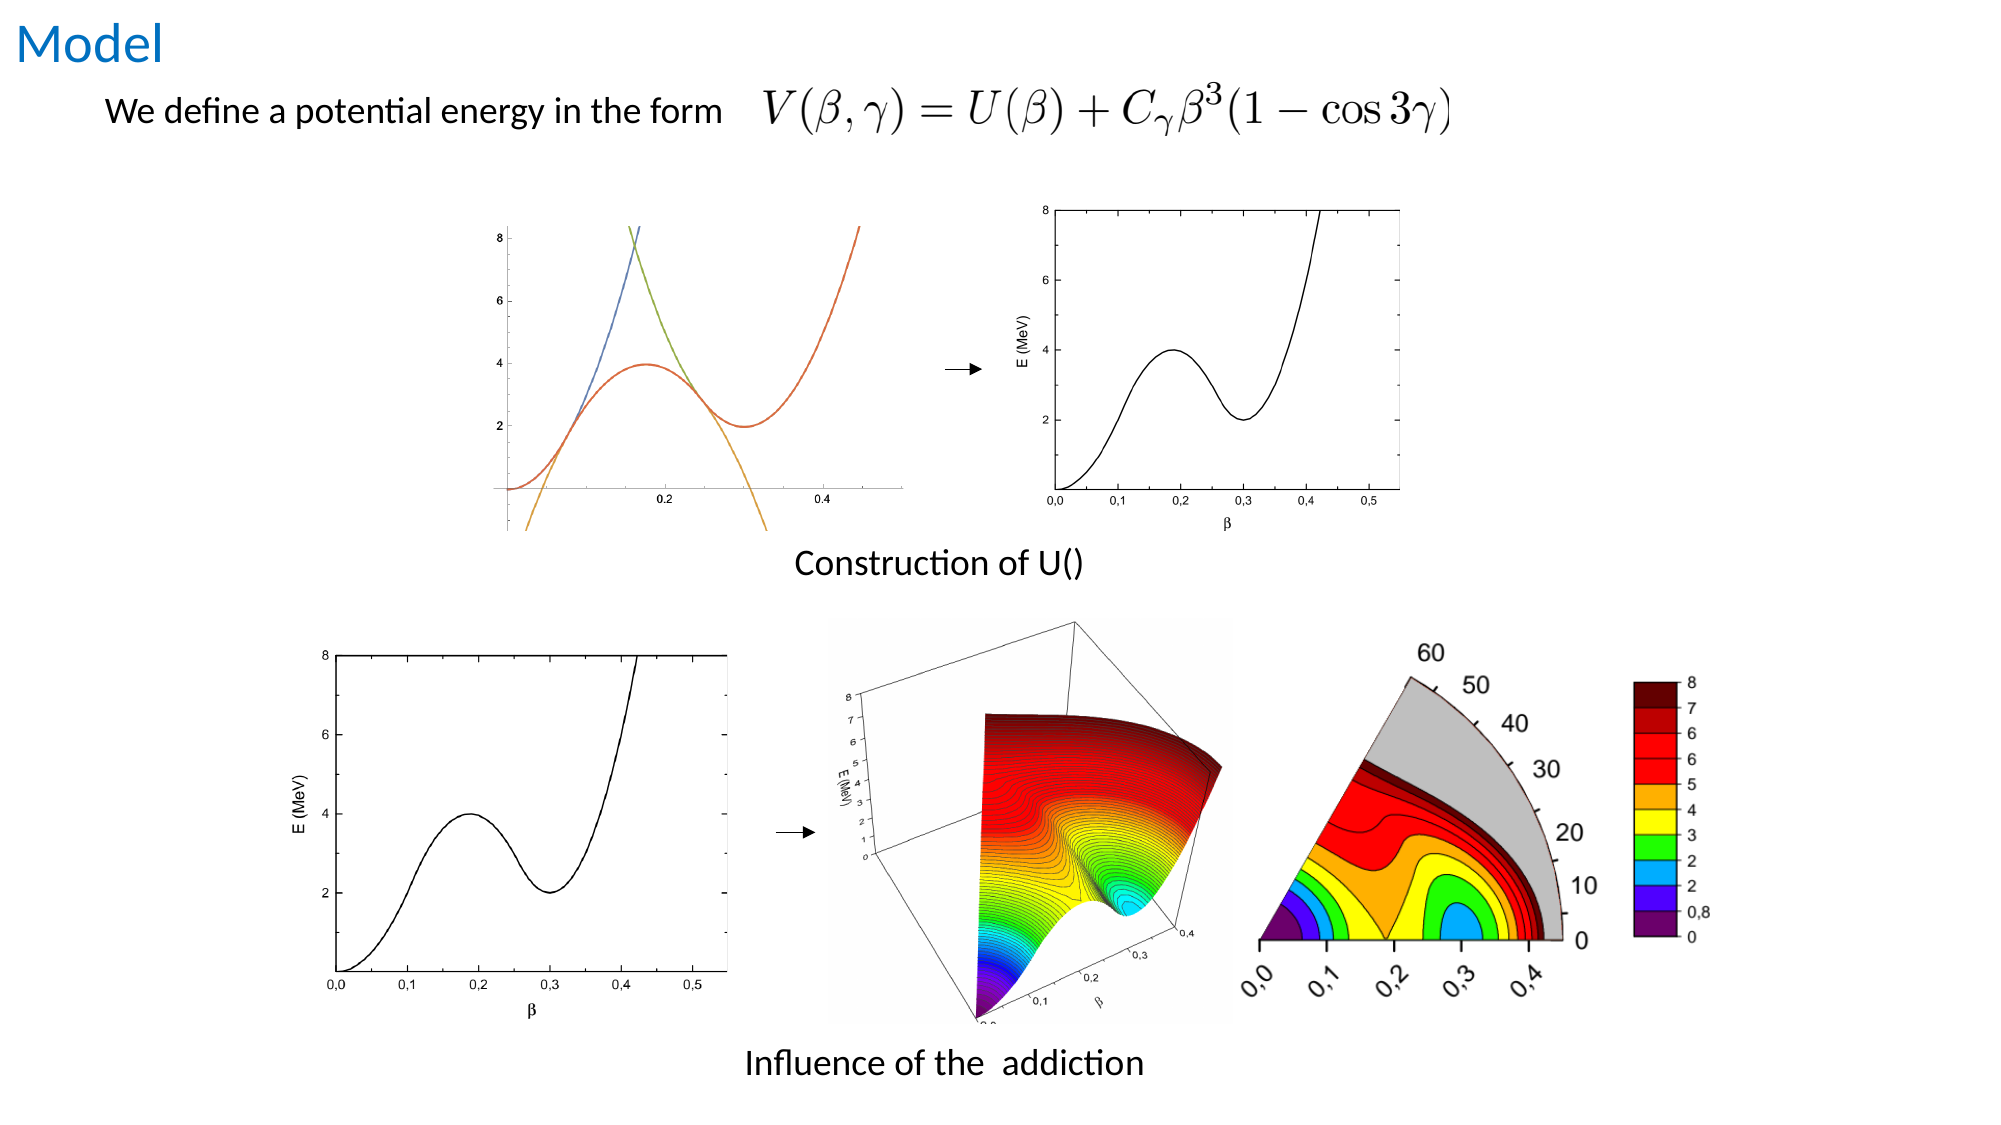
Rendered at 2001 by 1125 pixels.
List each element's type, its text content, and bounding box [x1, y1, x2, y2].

picture [762, 81, 1449, 136]
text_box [479, 202, 1400, 531]
text_box Model [0, 0, 179, 81]
text_box We define a potential energy in the form [89, 78, 1807, 139]
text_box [288, 618, 1712, 1024]
